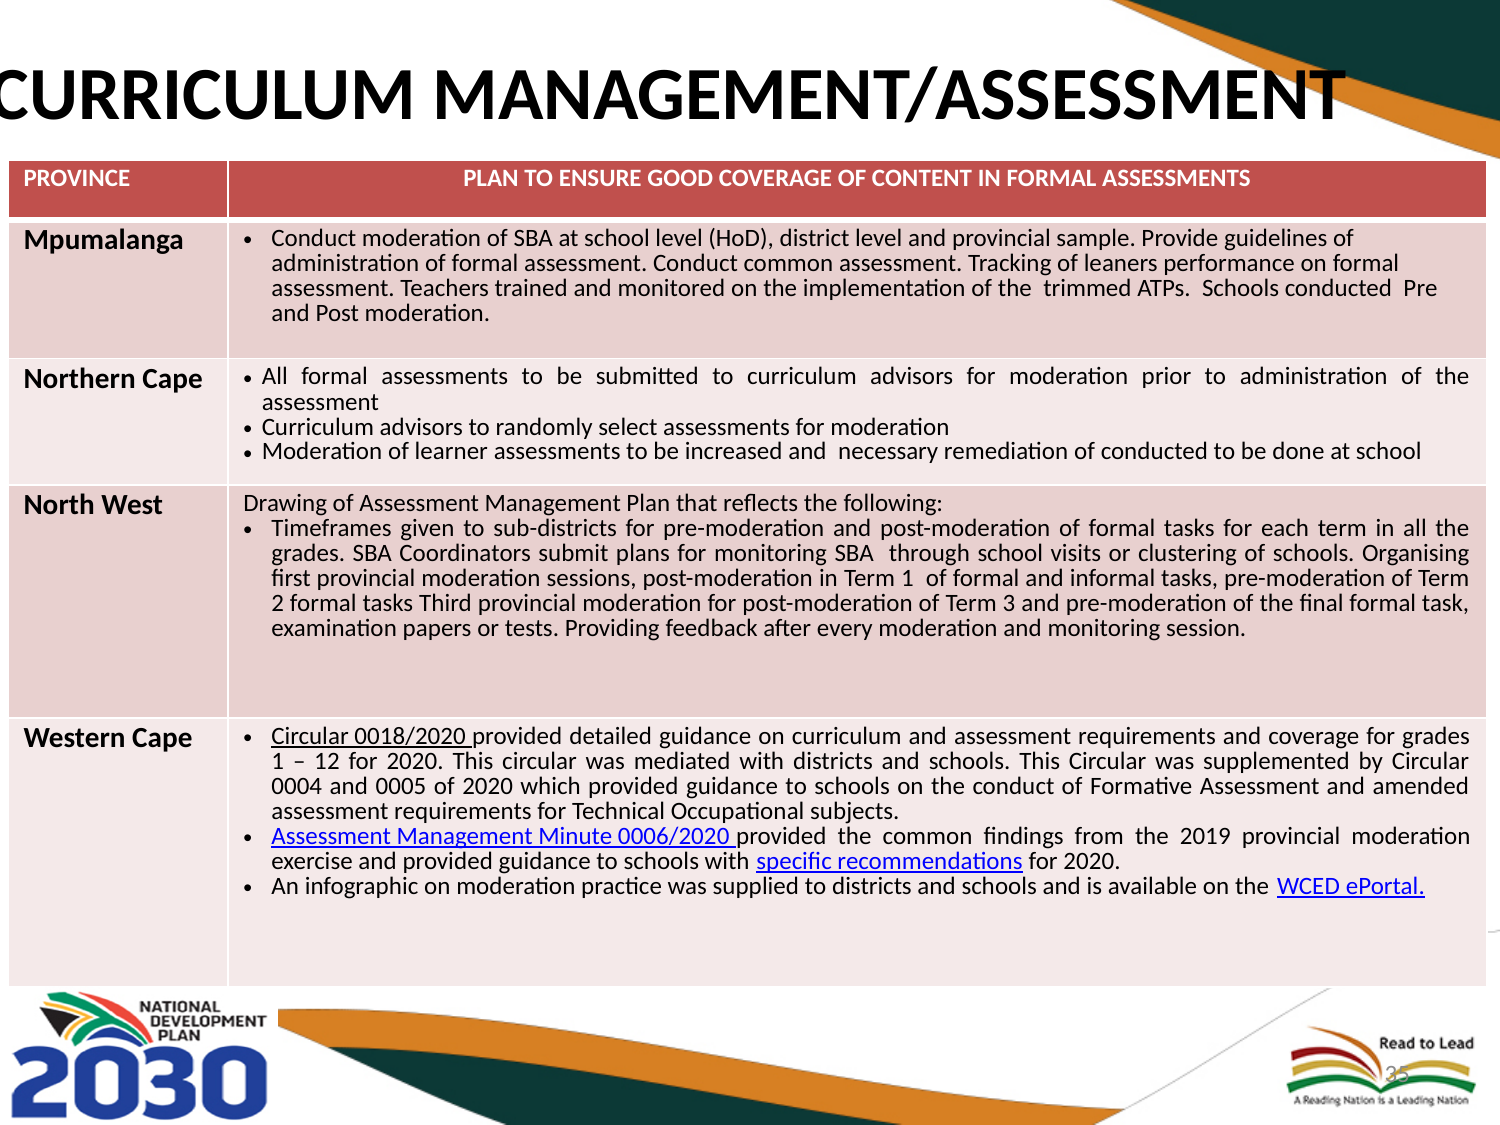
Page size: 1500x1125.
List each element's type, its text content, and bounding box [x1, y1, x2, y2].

table_header PLAN TO ENSURE GOOD COVERAGE OF CONTENT IN FORMAL ASSESSMENTS [229, 161, 1486, 217]
table_cell Northern Cape [9, 359, 227, 484]
table_cell Circular 0018/2020 provided detailed guidance on curriculum and assessment requirements and coverage for grades 1 – 12 for 2020. This circular was mediated with districts and schools. This Circular was supplemented by Circular 0004 and 0005 of 2020 which provided guidance to schools on the conduct of Formative Assessment and amended assessment requirements for Technical Occupational subjects. Assessment Management Minute 0006/2020 provided the common findings from the 2019 provincial moderation exercise and provided guidance to schools with specific recommendations for 2020. An infographic on moderation practice was supplied to districts and schools and is available on the WCED ePortal. [229, 719, 1486, 986]
slide_number 35 [1074, 1042, 1425, 1103]
picture [0, 0, 1500, 1125]
title CURRICULUM MANAGEMENT/ASSESSMENT [0, 19, 1421, 161]
table_cell North West [9, 486, 227, 717]
table_cell Western Cape [9, 719, 227, 985]
table_cell Drawing of Assessment Management Plan that reflects the following: Timeframes given to sub-districts for pre-moderation and post-moderation of formal tasks for each term in all the grades. SBA Coordinators submit plans for monitoring SBA through school visits or clustering of schools. Organising first provincial moderation sessions, post-moderation in Term 1 of formal and informal tasks, pre-moderation of Term 2 formal tasks Third provincial moderation for post-moderation of Term 3 and pre-moderation of the final formal task, examination papers or tests. Providing feedback after every moderation and monitoring session. [229, 486, 1486, 717]
table_header PROVINCE [9, 161, 227, 217]
table_cell Mpumalanga [9, 223, 227, 358]
table_cell Conduct moderation of SBA at school level (HoD), district level and provincial sample. Provide guidelines of administration of formal assessment. Conduct common assessment. Tracking of leaners performance on formal assessment. Teachers trained and monitored on the implementation of the trimmed ATPs. Schools conducted Pre and Post moderation. [229, 223, 1486, 358]
table_cell All formal assessments to be submitted to curriculum advisors for moderation prior to administration of the assessment Curriculum advisors to randomly select assessments for moderation Moderation of learner assessments to be increased and necessary remediation of conducted to be done at school [229, 359, 1486, 484]
